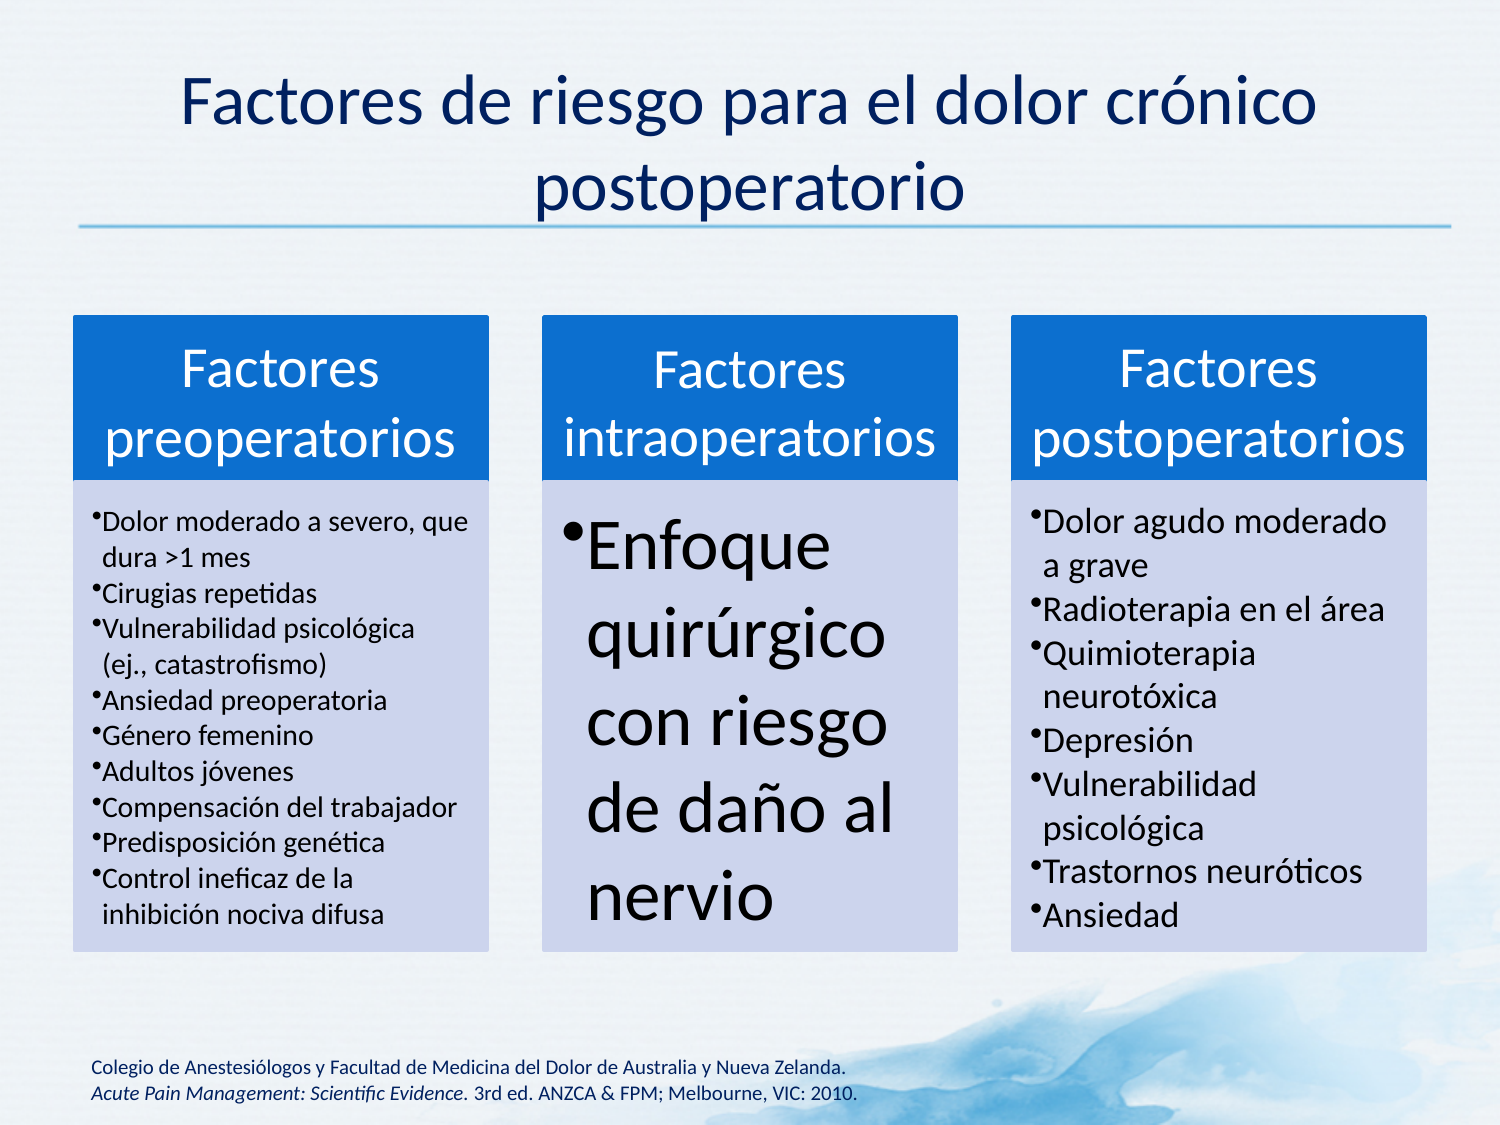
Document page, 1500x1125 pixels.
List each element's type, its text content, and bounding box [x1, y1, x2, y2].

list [74, 262, 1426, 1006]
text_box Colegio de Anestesiólogos y Facultad de Medicina del Dolor de Australia y Nueva Zelanda. Acute Pain Management: Scientific Evidence. 3rd ed. ANZCA & FPM; Melbourne, VIC: 2010. [76, 1046, 1376, 1112]
picture [0, 0, 1500, 1125]
title Factores de riesgo para el dolor crónico postoperatorio [75, 45, 1425, 233]
